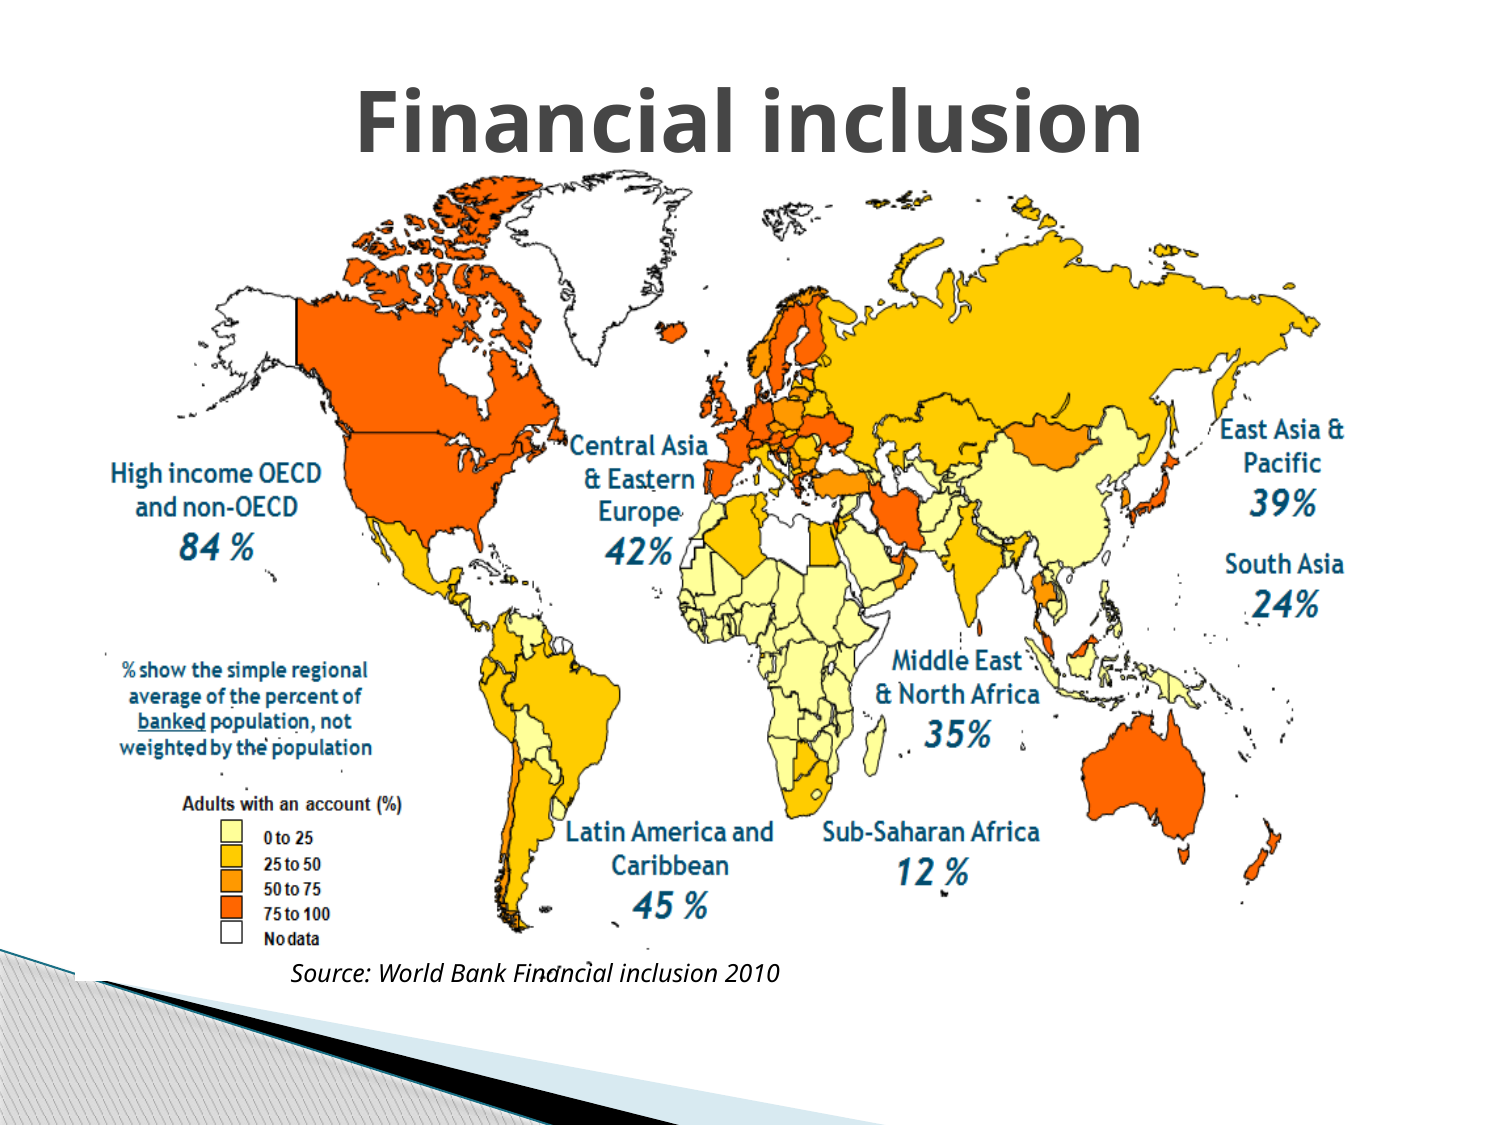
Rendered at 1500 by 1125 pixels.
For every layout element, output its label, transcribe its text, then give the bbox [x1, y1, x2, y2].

title Financial inclusion [75, 24, 1425, 167]
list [74, 167, 1426, 981]
